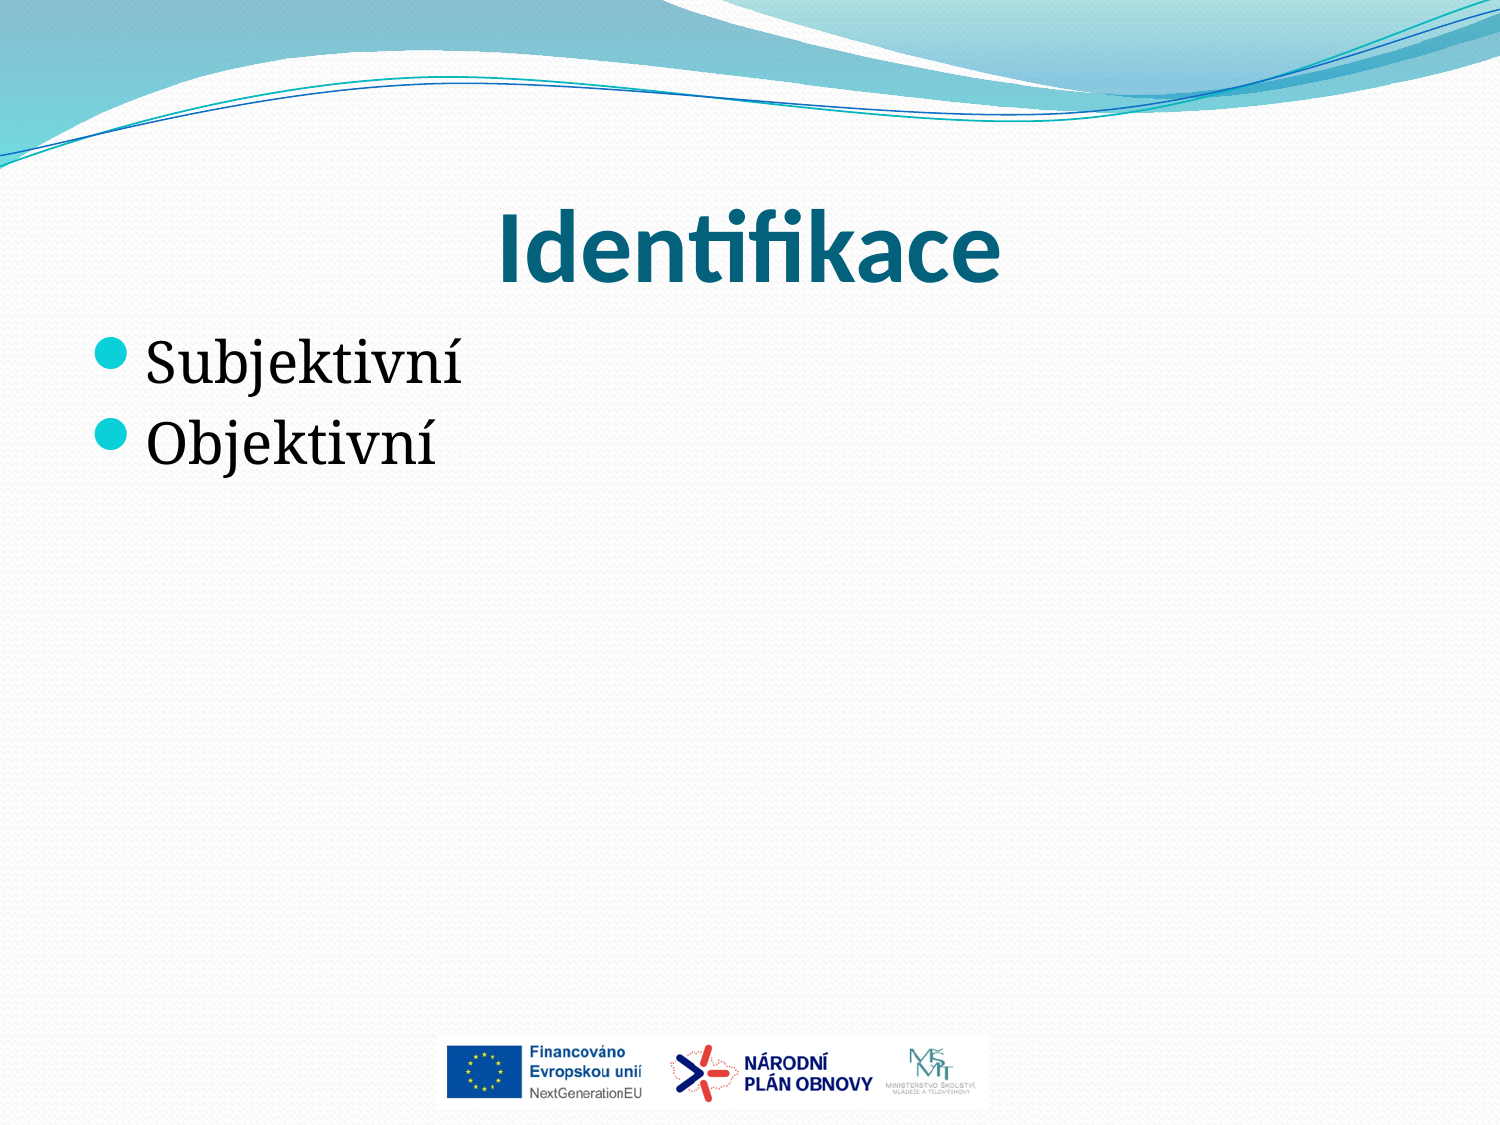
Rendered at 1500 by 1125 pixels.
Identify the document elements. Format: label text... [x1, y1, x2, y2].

title Identifikace [74, 115, 1426, 304]
list Subjektivní Objektivní [74, 317, 1426, 1038]
picture [437, 1035, 988, 1111]
